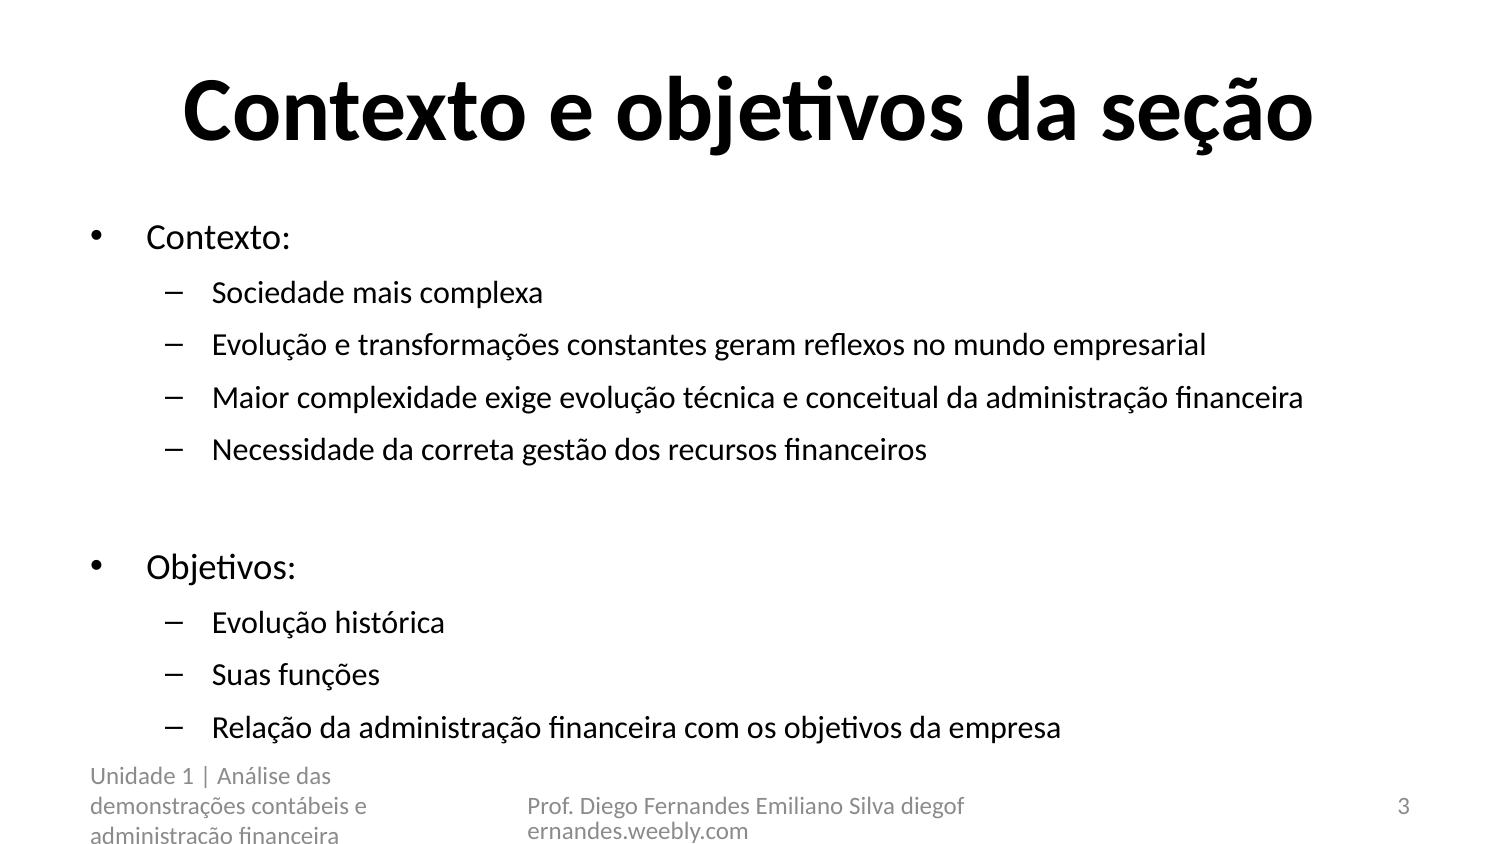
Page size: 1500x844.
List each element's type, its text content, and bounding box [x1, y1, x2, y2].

footer Prof. Diego Fernandes Emiliano Silva diegofernandes.weebly.com [512, 782, 988, 827]
slide_number 3 [1074, 782, 1425, 827]
list Contexto: Sociedade mais complexa Evolução e transformações constantes geram reflexos no mundo empresarial Maior complexidade exige evolução técnica e conceitual da administração financeira Necessidade da correta gestão dos recursos financeiros Objetivos: Evolução histórica Suas funções Relação da administração financeira com os objetivos da empresa [75, 196, 1425, 754]
title Contexto e objetivos da seção [75, 33, 1425, 175]
slide_number Unidade 1 | Análise das demonstrações contábeis e administração financeira [75, 782, 425, 827]
